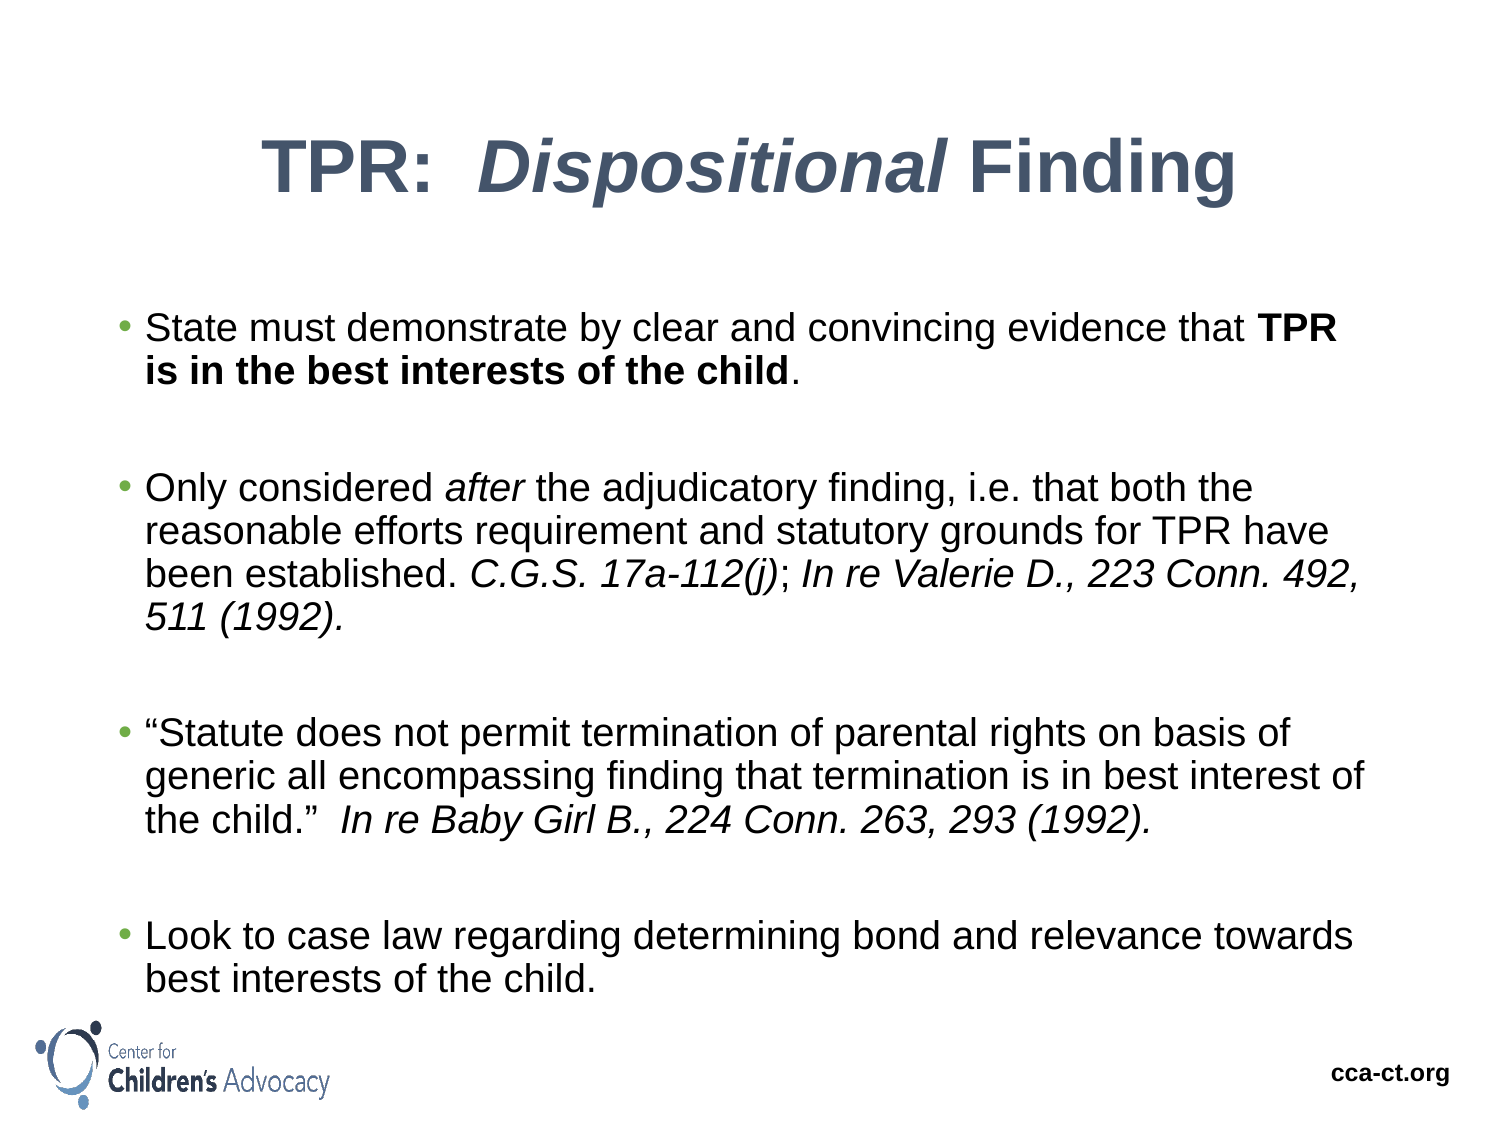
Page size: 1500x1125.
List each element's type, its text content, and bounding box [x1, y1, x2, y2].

list State must demonstrate by clear and convincing evidence that TPR is in the best interests of the child. Only considered after the adjudicatory finding, i.e. that both the reasonable efforts requirement and statutory grounds for TPR have been established. C.G.S. 17a-112(j); In re Valerie D., 223 Conn. 492, 511 (1992). “Statute does not permit termination of parental rights on basis of generic all encompassing finding that termination is in best interest of the child.” In re Baby Girl B., 224 Conn. 263, 293 (1992). Look to case law regarding determining bond and relevance towards best interests of the child. [103, 299, 1397, 1014]
title TPR: Dispositional Finding [103, 59, 1397, 278]
picture [34, 1018, 331, 1116]
